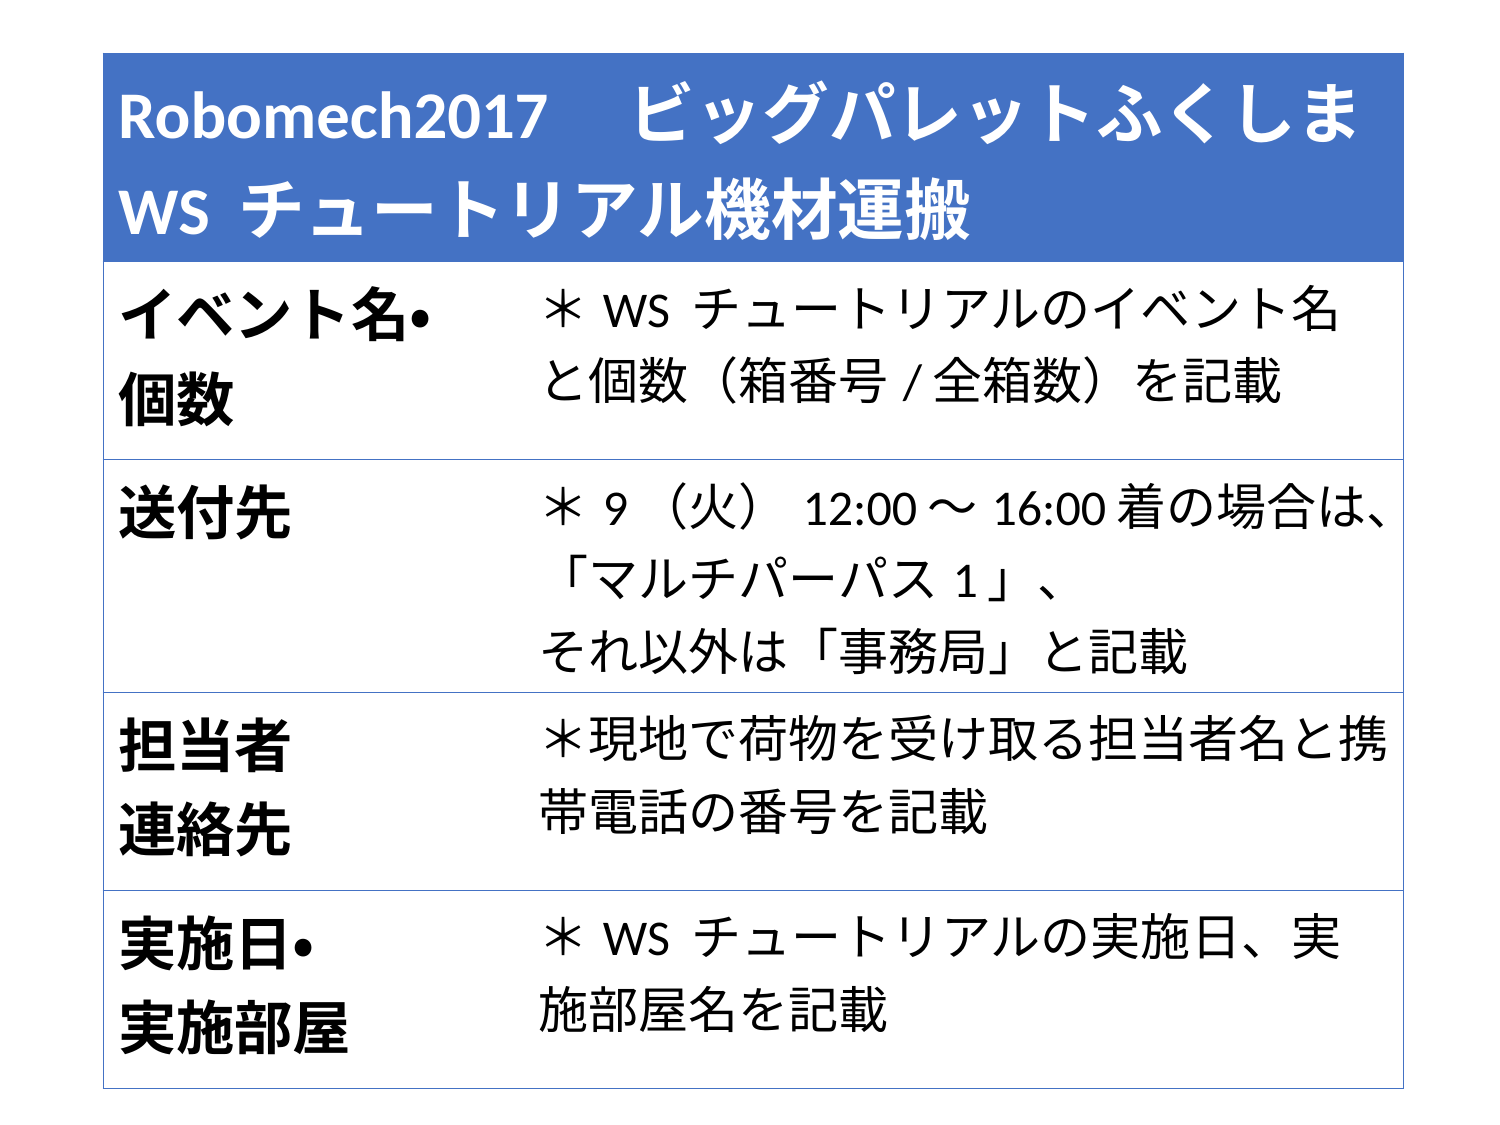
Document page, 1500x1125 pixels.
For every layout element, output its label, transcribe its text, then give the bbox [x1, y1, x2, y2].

table_cell ＊WS チュートリアルの実施日、実施部屋名を記載 [523, 891, 1403, 1088]
table_cell ＊現地で荷物を受け取る担当者名と携帯電話の番号を記載 [523, 693, 1403, 890]
table_cell ＊WS チュートリアルのイベント名と個数（箱番号/全箱数）を記載 [523, 262, 1403, 459]
table_cell 送付先 [104, 460, 523, 692]
table_cell ＊9（火）12:00～16:00着の場合は、「マルチパーパス1」、 それ以外は「事務局」と記載 [523, 460, 1403, 692]
table_cell 担当者 連絡先 [104, 693, 523, 890]
table_cell 実施日・ 実施部屋 [104, 891, 523, 1088]
table_header Robomech2017 ビッグパレットふくしま WS チュートリアル機材運搬 [104, 54, 1403, 261]
table_cell イベント名・ 個数 [104, 262, 523, 459]
